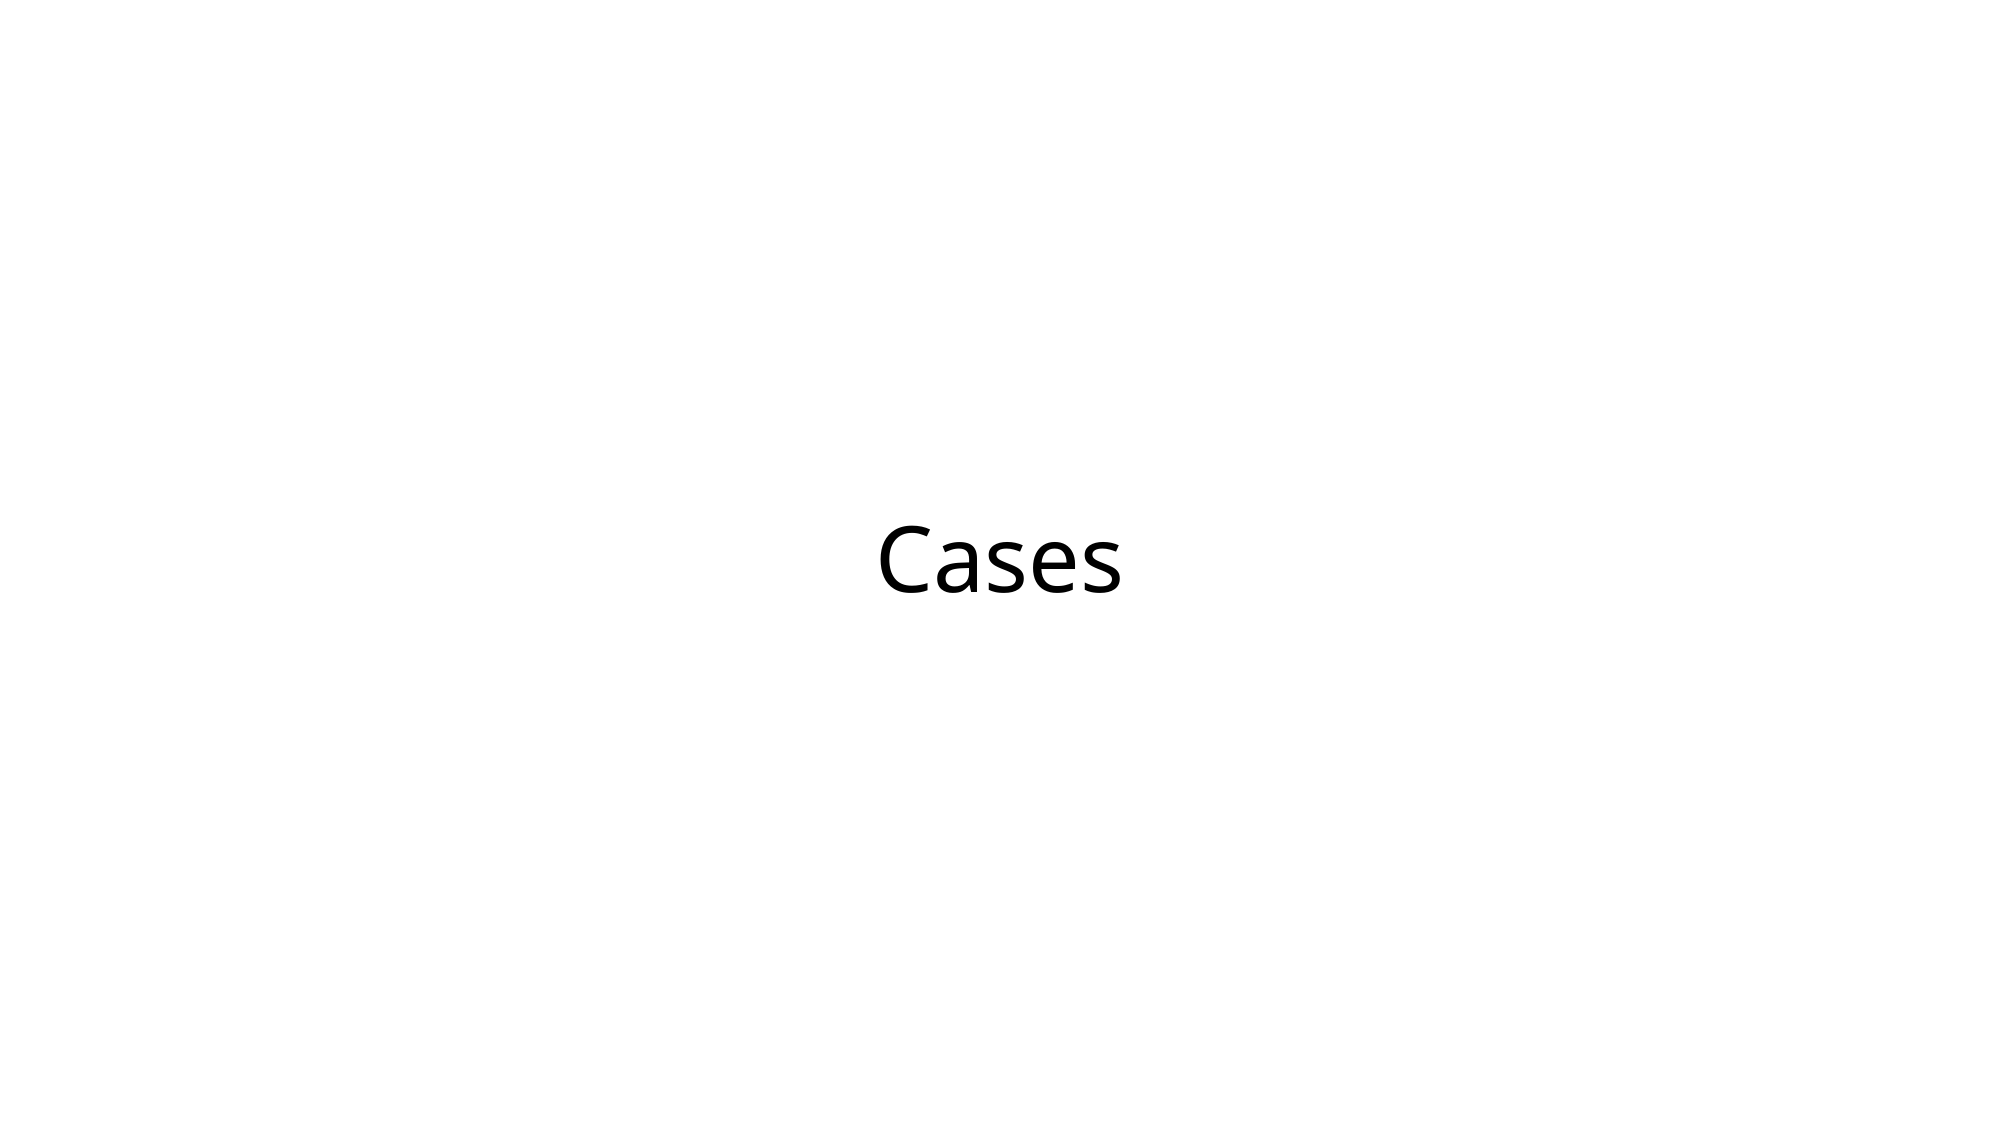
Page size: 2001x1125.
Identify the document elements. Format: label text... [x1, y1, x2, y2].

title Cases [137, 453, 1863, 672]
